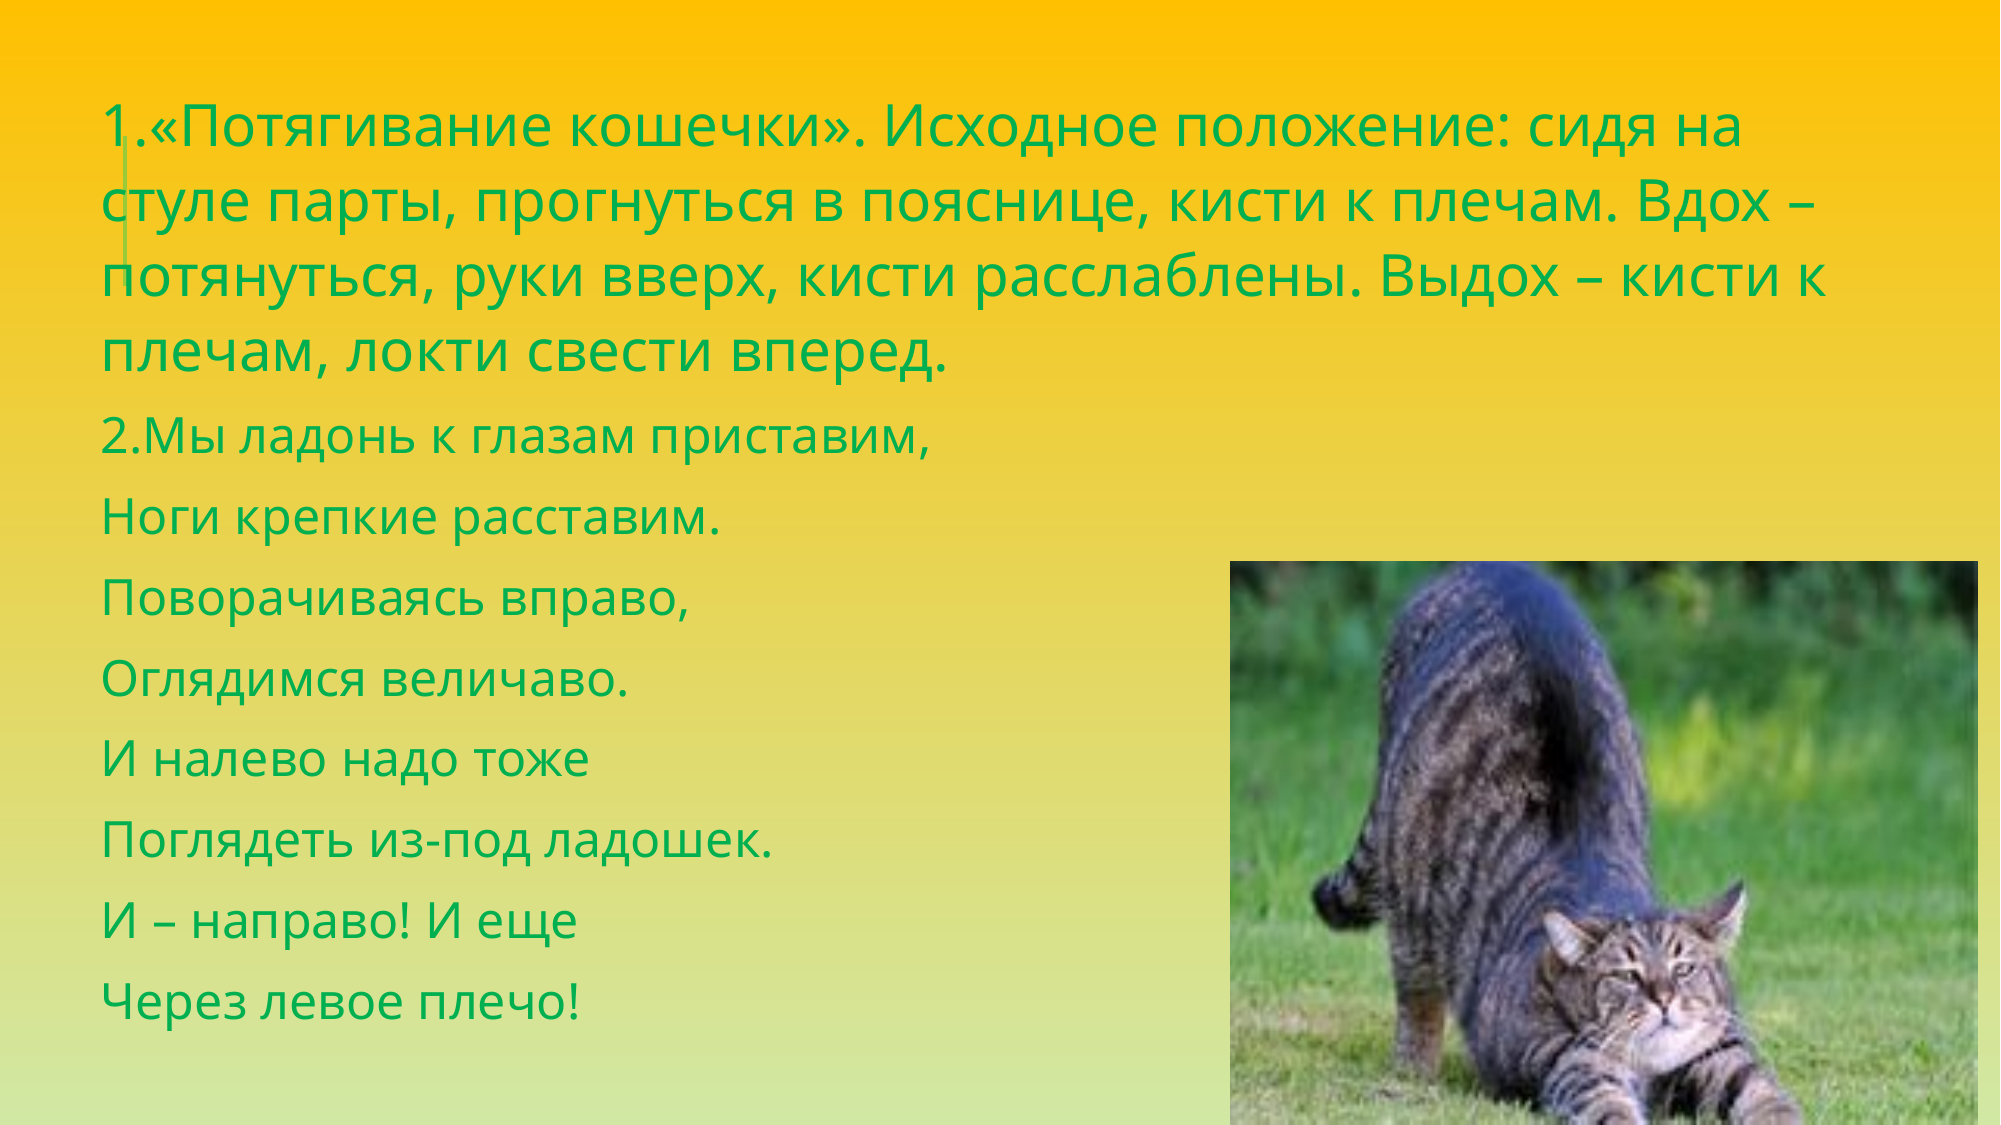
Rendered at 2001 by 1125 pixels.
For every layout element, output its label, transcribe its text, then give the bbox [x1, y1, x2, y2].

picture [1229, 561, 1979, 1125]
text_box 1.«Потягивание кошечки». Исходное положение: сидя на стуле парты, прогнуться в пояснице, кисти к плечам. Вдох – потянуться, руки вверх, кисти расслаблены. Выдох – кисти к плечам, локти свести вперед. 2.Мы ладонь к глазам приставим, Ноги крепкие расставим. Поворачиваясь вправо, Оглядимся величаво. И налево надо тоже Поглядеть из-под ладошек. И – направо! И еще Через левое плечо! [85, 75, 1864, 1037]
